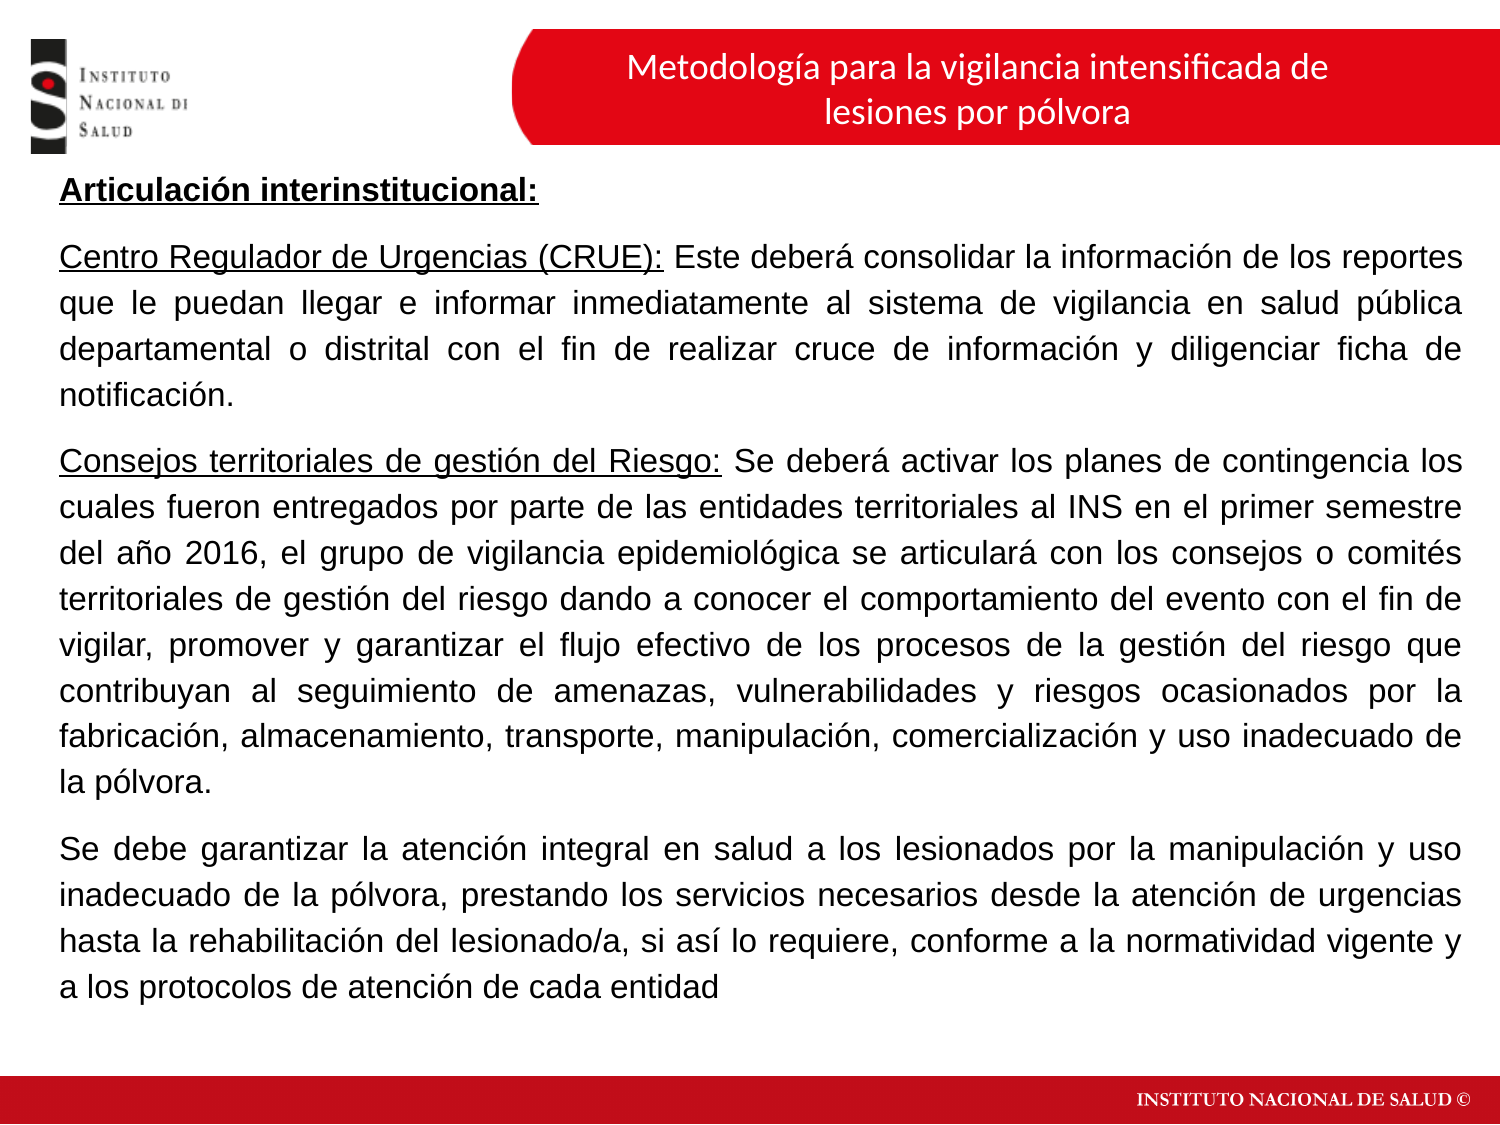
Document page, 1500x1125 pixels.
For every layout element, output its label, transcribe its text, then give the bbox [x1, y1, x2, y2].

picture [30, 39, 188, 155]
text_box Fuente: Sivigila, Instituto Nacional de Salud, 2015- 2016. Departamento Administrativo Nacional de Estadística – DANE. [18, 957, 1163, 1035]
text_box Articulación interinstitucional: Centro Regulador de Urgencias (CRUE): Este deberá consolidar la información de los reportes que le puedan llegar e informar inmediatamente al sistema de vigilancia en salud pública departamental o distrital con el fin de realizar cruce de información y diligenciar ficha de notificación. Consejos territoriales de gestión del Riesgo: Se deberá activar los planes de contingencia los cuales fueron entregados por parte de las entidades territoriales al INS en el primer semestre del año 2016, el grupo de vigilancia epidemiológica se articulará con los consejos o comités territoriales de gestión del riesgo dando a conocer el comportamiento del evento con el fin de vigilar, promover y garantizar el flujo efectivo de los procesos de la gestión del riesgo que contribuyan al seguimiento de amenazas, vulnerabilidades y riesgos ocasionados por la fabricación, almacenamiento, transporte, manipulación, comercialización y uso inadecuado de la pólvora. Se debe garantizar la atención integral en salud a los lesionados por la manipulación y uso inadecuado de la pólvora, prestando los servicios necesarios desde la atención de urgencias hasta la rehabilitación del lesionado/a, si así lo requiere, conforme a la normatividad vigente y a los protocolos de atención de cada entidad [44, 154, 1480, 1013]
picture [0, 1076, 1500, 1125]
picture [511, 29, 1500, 145]
